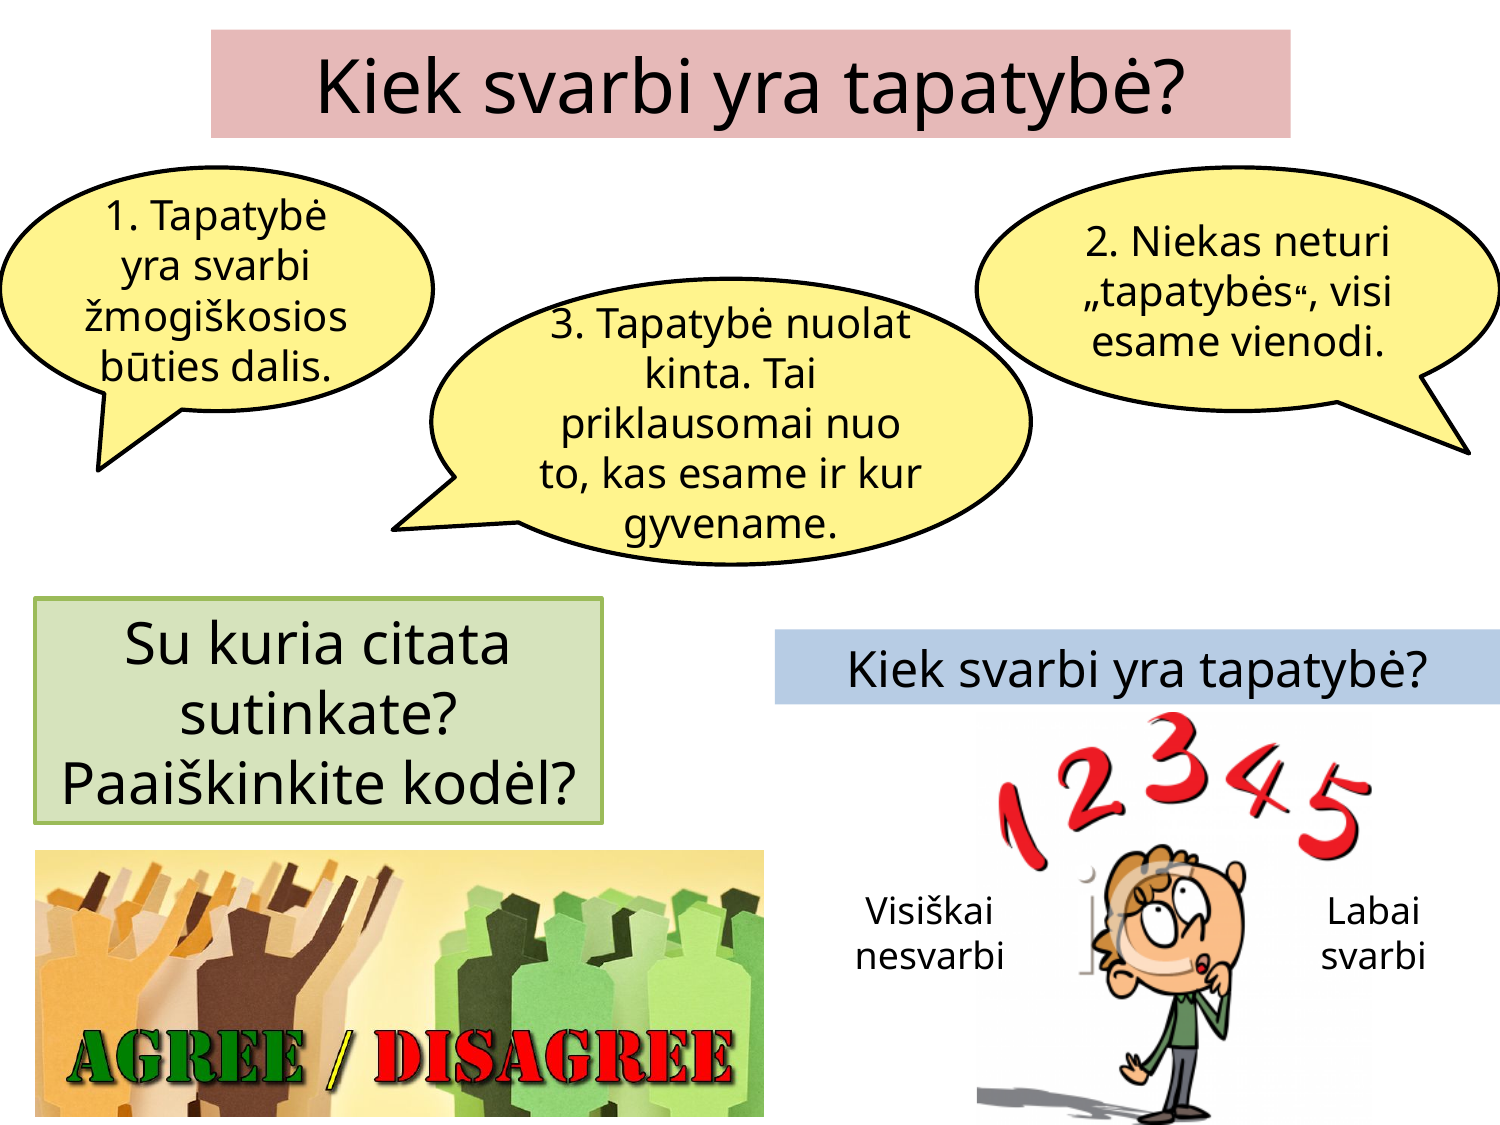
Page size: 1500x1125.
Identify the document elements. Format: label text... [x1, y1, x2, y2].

text_box 1. Tapatybė yra svarbi žmogiškosios būties dalis. [0, 167, 433, 471]
text_box 3. Tapatybė nuolat kinta. Tai priklausomai nuo to, kas esame ir kur gyvename. [392, 278, 1031, 565]
text_box Su kuria citata sutinkate? Paaiškinkite kodėl? [35, 598, 602, 824]
title Kiek svarbi yra tapatybė? [211, 29, 1291, 138]
text_box Labai svarbi [1376, 879, 1490, 985]
picture [976, 711, 1372, 1125]
picture [34, 850, 765, 1117]
text_box Kiek svarbi yra tapatybė? [774, 629, 1500, 705]
text_box Visiškai nesvarbi [814, 879, 971, 985]
text_box 2. Niekas neturi „tapatybės“, visi esame vienodi. [976, 167, 1500, 454]
